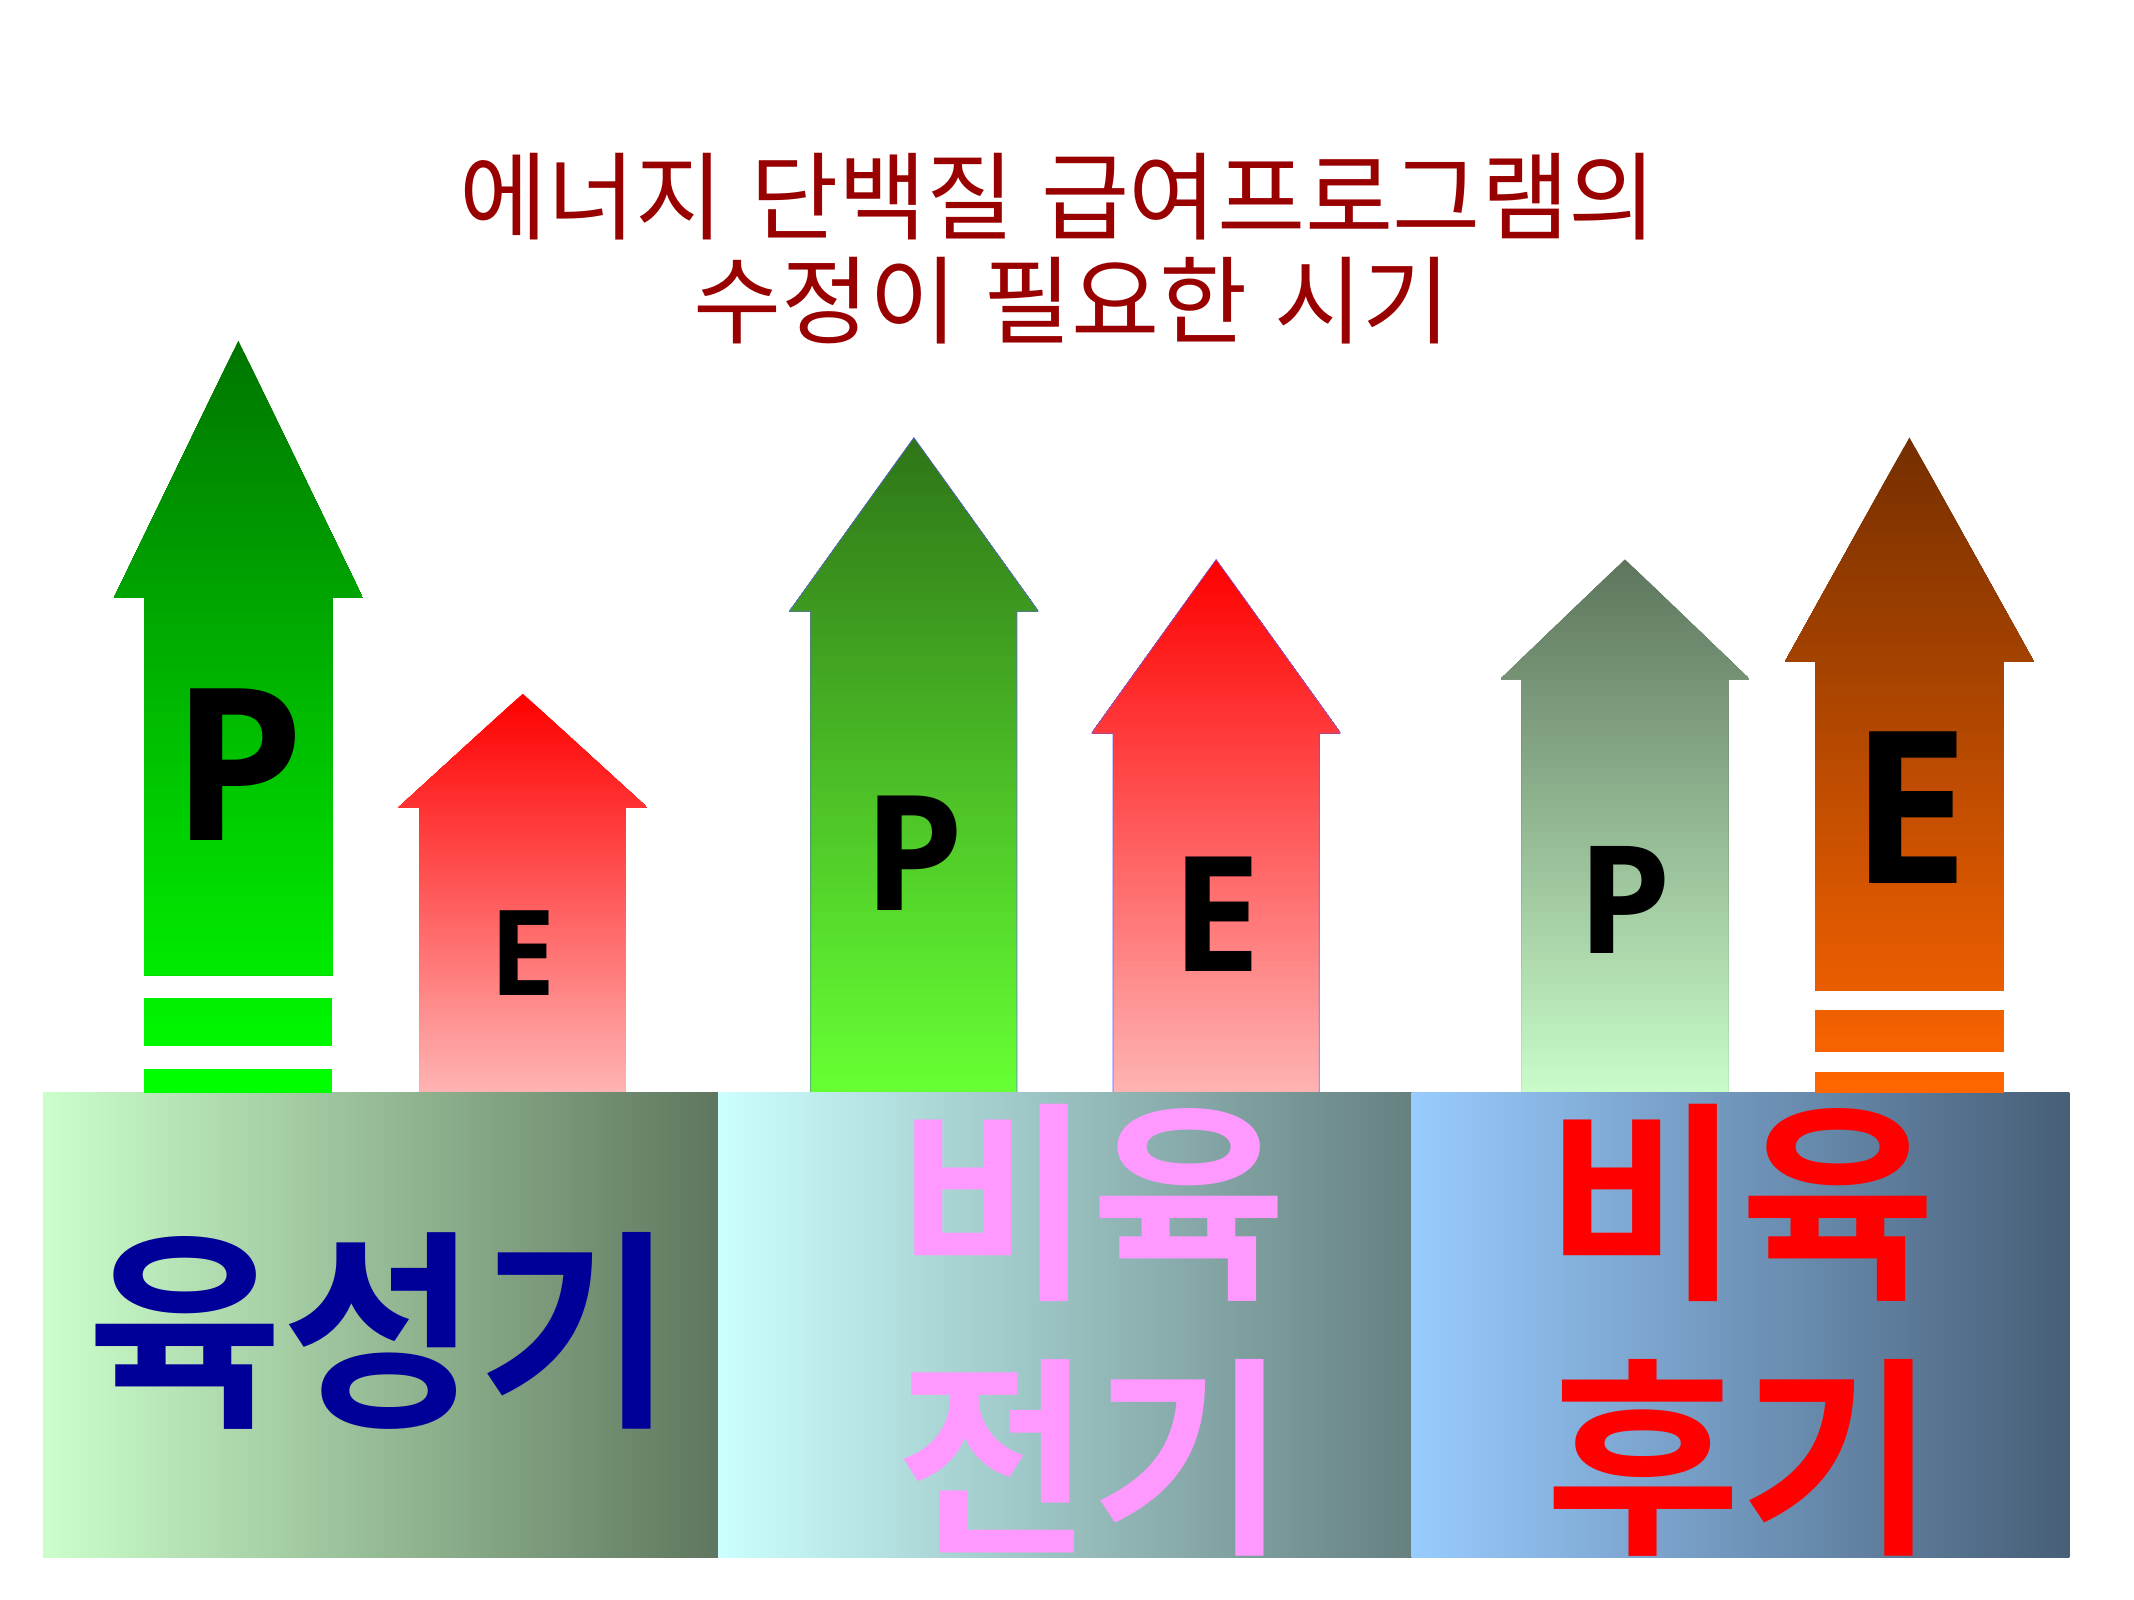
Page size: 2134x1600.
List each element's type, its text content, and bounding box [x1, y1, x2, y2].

text_box P [144, 1069, 333, 1093]
text_box P [1500, 559, 1750, 1092]
text_box 비육 후기 [1411, 1092, 2070, 1558]
text_box 에너지 단백질 급여프로그램의 수정이 필요한 시기 [346, 139, 1798, 368]
text_box P [789, 437, 1039, 1092]
text_box P [144, 998, 333, 1046]
text_box P [113, 340, 363, 976]
text_box E [1785, 437, 2034, 991]
text_box E [398, 693, 648, 1092]
text_box E [1815, 1010, 2004, 1052]
text_box E [1815, 1072, 2004, 1093]
text_box 비육 전기 [718, 1092, 1411, 1558]
text_box 육성기 [42, 1092, 718, 1558]
text_box E [1091, 559, 1341, 1092]
